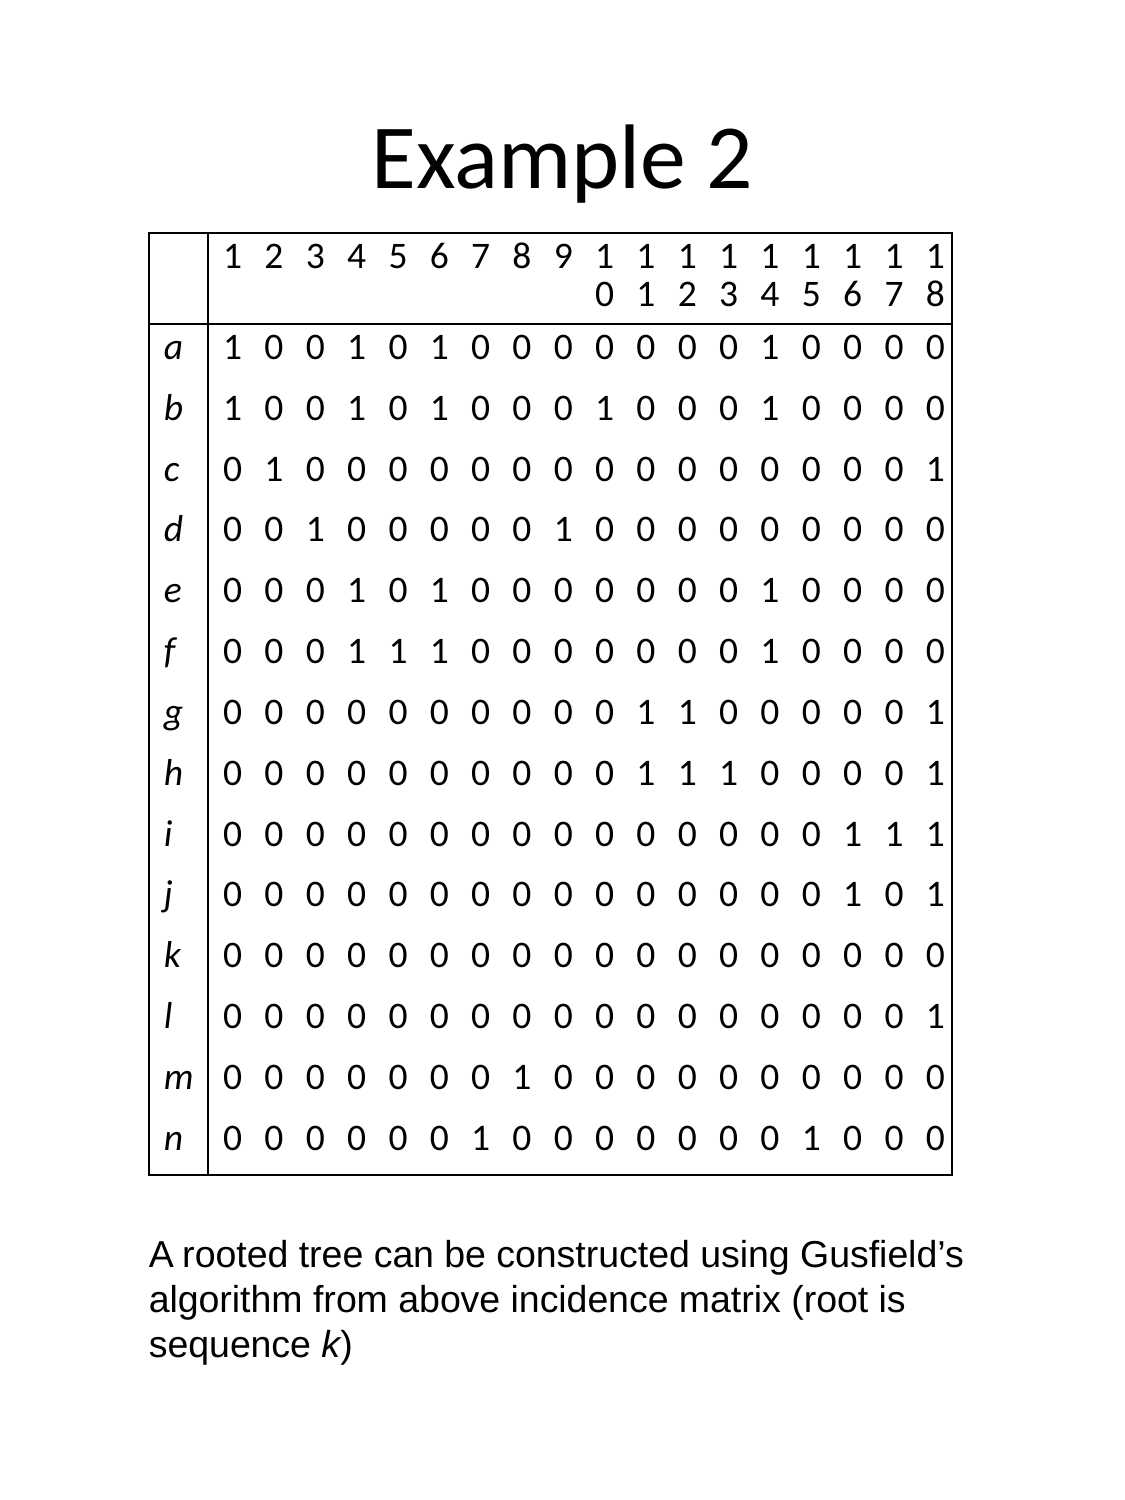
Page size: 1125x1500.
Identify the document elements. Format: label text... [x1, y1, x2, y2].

table_cell 0 [828, 993, 870, 1054]
table_cell 0 [497, 871, 539, 932]
table_cell 0 [373, 750, 415, 810]
table_cell 0 [911, 506, 951, 567]
table_cell i [150, 810, 207, 871]
table_cell 0 [621, 325, 663, 385]
table_cell 0 [209, 871, 249, 932]
table_cell 1 [621, 689, 663, 750]
table_cell 0 [415, 1114, 456, 1174]
table_cell 0 [209, 750, 249, 810]
table_cell 0 [539, 932, 580, 993]
table_cell 0 [787, 932, 828, 993]
table_cell 0 [663, 506, 704, 567]
table_cell 0 [746, 689, 787, 750]
table_header 15 [787, 234, 828, 323]
table_cell 0 [415, 750, 456, 810]
table_cell 1 [746, 385, 787, 445]
table_cell 0 [828, 1114, 870, 1174]
table_cell 0 [704, 325, 746, 385]
table_cell 1 [911, 689, 951, 750]
table_cell 0 [621, 1054, 663, 1114]
table_cell 0 [209, 1054, 249, 1114]
table_cell 0 [209, 567, 249, 628]
table_cell 0 [497, 325, 539, 385]
table_cell 0 [539, 1054, 580, 1114]
table_cell 0 [456, 750, 497, 810]
table_header 10 [580, 234, 621, 323]
table_cell h [150, 750, 207, 810]
table_cell 1 [332, 385, 373, 445]
table_cell 0 [870, 871, 911, 932]
table_cell 0 [291, 993, 332, 1054]
table_cell 0 [373, 993, 415, 1054]
table_cell 0 [828, 445, 870, 506]
table_cell 0 [704, 871, 746, 932]
table_cell 0 [209, 993, 249, 1054]
table_cell 0 [249, 1114, 291, 1174]
table_cell 0 [787, 445, 828, 506]
table_cell 0 [456, 993, 497, 1054]
table_cell 1 [911, 871, 951, 932]
table_cell 0 [704, 385, 746, 445]
table_cell 0 [249, 567, 291, 628]
table_cell 0 [415, 993, 456, 1054]
table_cell 0 [415, 932, 456, 993]
table_cell 0 [746, 506, 787, 567]
table_cell 0 [663, 1114, 704, 1174]
table_cell 1 [746, 567, 787, 628]
table_cell 0 [539, 567, 580, 628]
table_cell 0 [373, 871, 415, 932]
table_cell 0 [249, 1054, 291, 1114]
table_cell 1 [373, 628, 415, 689]
table_cell 0 [291, 1054, 332, 1114]
table_cell c [150, 445, 207, 506]
table_cell 1 [870, 810, 911, 871]
table_cell 0 [332, 810, 373, 871]
table_cell 0 [746, 993, 787, 1054]
table_cell 0 [787, 689, 828, 750]
table_cell 0 [787, 871, 828, 932]
table_cell 1 [911, 993, 951, 1054]
table_cell 1 [911, 750, 951, 810]
table_cell 0 [539, 1114, 580, 1174]
table_cell 0 [580, 932, 621, 993]
table_cell 0 [539, 445, 580, 506]
table_cell 0 [621, 506, 663, 567]
table_cell 0 [209, 932, 249, 993]
table_cell 0 [373, 1114, 415, 1174]
table_cell 0 [249, 750, 291, 810]
table_cell 0 [497, 628, 539, 689]
table_cell 0 [787, 567, 828, 628]
table_cell 0 [580, 689, 621, 750]
table_cell 0 [456, 810, 497, 871]
table_cell 0 [746, 932, 787, 993]
table_cell 0 [332, 932, 373, 993]
table_cell 0 [828, 932, 870, 993]
table_cell 0 [870, 567, 911, 628]
table_cell 0 [497, 689, 539, 750]
table_cell 0 [373, 932, 415, 993]
table_header 5 [373, 234, 415, 323]
table_cell 1 [456, 1114, 497, 1174]
table_header 6 [415, 234, 456, 323]
table_cell 0 [456, 871, 497, 932]
table_cell 0 [580, 325, 621, 385]
table_cell 0 [911, 628, 951, 689]
table_header 3 [291, 234, 332, 323]
table_cell n [150, 1114, 207, 1174]
table_cell 0 [911, 567, 951, 628]
table_cell 0 [332, 1114, 373, 1174]
table_cell 0 [828, 1054, 870, 1114]
title Example 2 [56, 26, 1069, 277]
table_cell 0 [580, 871, 621, 932]
table_cell 1 [332, 628, 373, 689]
table_header 12 [663, 234, 704, 323]
table_cell 0 [663, 871, 704, 932]
table_cell 0 [209, 689, 249, 750]
table_cell 1 [663, 750, 704, 810]
table_cell 0 [704, 810, 746, 871]
table_cell 1 [415, 325, 456, 385]
table_cell 0 [663, 993, 704, 1054]
table_cell 0 [663, 1054, 704, 1114]
table_cell 0 [704, 932, 746, 993]
table_cell 0 [373, 325, 415, 385]
table_cell 1 [497, 1054, 539, 1114]
table_header 16 [828, 234, 870, 323]
table_cell 0 [291, 932, 332, 993]
table_cell 0 [746, 750, 787, 810]
table_cell 0 [456, 689, 497, 750]
table_cell 0 [870, 750, 911, 810]
table_cell 0 [704, 445, 746, 506]
table_cell b [150, 385, 207, 445]
table_cell 0 [249, 810, 291, 871]
table_cell 1 [663, 689, 704, 750]
table_cell 0 [828, 567, 870, 628]
table_cell 0 [539, 628, 580, 689]
table_cell 0 [911, 1114, 951, 1174]
table_cell 0 [249, 628, 291, 689]
table_cell 0 [497, 932, 539, 993]
table_cell 0 [539, 871, 580, 932]
table_cell 0 [828, 385, 870, 445]
table_cell 0 [291, 445, 332, 506]
table_header 14 [746, 234, 787, 323]
table_cell g [150, 689, 207, 750]
table_cell 0 [663, 628, 704, 689]
table_cell 0 [704, 1114, 746, 1174]
table_cell j [150, 871, 207, 932]
table_cell 0 [828, 325, 870, 385]
table_cell 1 [415, 567, 456, 628]
table_cell 0 [704, 628, 746, 689]
table_cell 0 [621, 567, 663, 628]
table_cell 0 [663, 445, 704, 506]
table_cell 1 [746, 628, 787, 689]
table_cell 0 [456, 932, 497, 993]
table_cell 0 [332, 1054, 373, 1114]
table_cell 1 [291, 506, 332, 567]
table_cell 0 [539, 993, 580, 1054]
table_cell 0 [373, 506, 415, 567]
table_cell 0 [704, 506, 746, 567]
table_cell 0 [828, 750, 870, 810]
table_cell 0 [209, 1114, 249, 1174]
table_cell 0 [456, 445, 497, 506]
table_cell 0 [704, 993, 746, 1054]
table_cell 0 [249, 932, 291, 993]
table_cell 0 [249, 506, 291, 567]
table_cell 0 [787, 506, 828, 567]
table_cell 0 [580, 993, 621, 1054]
table_cell 0 [580, 445, 621, 506]
table_cell 0 [291, 810, 332, 871]
table_cell 0 [291, 628, 332, 689]
table_cell 1 [209, 385, 249, 445]
table_cell 0 [746, 1114, 787, 1174]
table_cell 0 [911, 1054, 951, 1114]
table_cell 0 [332, 871, 373, 932]
table_cell f [150, 628, 207, 689]
table_cell 0 [456, 506, 497, 567]
table_cell 0 [539, 325, 580, 385]
table_cell 0 [746, 810, 787, 871]
table_cell 0 [704, 1054, 746, 1114]
table_cell 1 [828, 810, 870, 871]
table_cell 0 [539, 750, 580, 810]
table_cell 0 [911, 932, 951, 993]
table_cell 0 [870, 1054, 911, 1114]
table_cell 0 [787, 385, 828, 445]
table_cell 1 [415, 628, 456, 689]
table_cell 0 [249, 385, 291, 445]
table_cell 0 [291, 750, 332, 810]
table_header 2 [249, 234, 291, 323]
table_cell 0 [249, 871, 291, 932]
table_cell 0 [497, 506, 539, 567]
table_cell m [150, 1054, 207, 1114]
table_cell 0 [746, 1054, 787, 1114]
table_cell 0 [787, 810, 828, 871]
table_cell 0 [580, 506, 621, 567]
table_cell 0 [497, 385, 539, 445]
table_cell 0 [415, 810, 456, 871]
table_cell 0 [332, 689, 373, 750]
table_cell 0 [621, 810, 663, 871]
table_cell 0 [456, 567, 497, 628]
table_cell 1 [539, 506, 580, 567]
table_cell 0 [249, 993, 291, 1054]
table_cell 0 [870, 506, 911, 567]
table_cell l [150, 993, 207, 1054]
table_header 17 [870, 234, 911, 323]
table_cell 0 [870, 1114, 911, 1174]
table_cell 0 [209, 810, 249, 871]
table_cell 0 [663, 567, 704, 628]
table_cell a [150, 325, 207, 385]
table_cell 0 [291, 325, 332, 385]
table_cell 0 [209, 506, 249, 567]
table_cell 0 [291, 567, 332, 628]
table_cell 1 [249, 445, 291, 506]
table_cell 0 [911, 325, 951, 385]
table_cell 0 [497, 445, 539, 506]
table_cell 0 [291, 689, 332, 750]
table_cell 0 [291, 385, 332, 445]
table_cell 0 [415, 689, 456, 750]
table_cell k [150, 932, 207, 993]
table_cell d [150, 506, 207, 567]
table_cell 0 [456, 1054, 497, 1114]
table_cell 1 [332, 325, 373, 385]
table_header 13 [704, 234, 746, 323]
text_box A rooted tree can be constructed using Gusfield’s algorithm from above incidence matrix (root is sequence k) [134, 1222, 1069, 1373]
table_cell 0 [373, 689, 415, 750]
table_cell 0 [621, 385, 663, 445]
table_cell 1 [911, 445, 951, 506]
table_cell 0 [580, 628, 621, 689]
table_cell 0 [621, 993, 663, 1054]
table_cell 0 [209, 445, 249, 506]
table_cell 0 [456, 325, 497, 385]
table_cell 0 [497, 810, 539, 871]
table_cell 0 [663, 385, 704, 445]
table_cell 0 [663, 325, 704, 385]
table_cell 1 [828, 871, 870, 932]
table_cell 0 [787, 325, 828, 385]
table_cell 0 [787, 628, 828, 689]
table_header 9 [539, 234, 580, 323]
table_cell 0 [580, 810, 621, 871]
table_cell 0 [911, 385, 951, 445]
table_cell 0 [828, 628, 870, 689]
table_cell 0 [828, 689, 870, 750]
table_cell 1 [209, 325, 249, 385]
table_header 18 [911, 234, 951, 323]
table_cell 1 [332, 567, 373, 628]
table_cell 0 [580, 1054, 621, 1114]
table_header 7 [456, 234, 497, 323]
table_header 4 [332, 234, 373, 323]
table_cell 0 [373, 810, 415, 871]
table_cell 1 [746, 325, 787, 385]
table_cell 0 [539, 689, 580, 750]
table_cell 0 [249, 689, 291, 750]
table_cell 0 [415, 871, 456, 932]
table_cell 0 [373, 1054, 415, 1114]
table_cell 0 [580, 750, 621, 810]
table_cell 0 [291, 1114, 332, 1174]
table_cell 0 [497, 567, 539, 628]
table_cell 0 [870, 445, 911, 506]
table_cell 0 [539, 385, 580, 445]
table_cell 0 [746, 871, 787, 932]
table_cell 0 [539, 810, 580, 871]
table_cell 0 [870, 689, 911, 750]
table_cell 0 [373, 385, 415, 445]
table_cell 1 [580, 385, 621, 445]
table_cell 0 [373, 567, 415, 628]
table_cell 1 [621, 750, 663, 810]
table_cell 0 [870, 932, 911, 993]
table_cell 0 [332, 445, 373, 506]
table_cell 1 [415, 385, 456, 445]
table_header 8 [497, 234, 539, 323]
table_cell 0 [663, 810, 704, 871]
table_header [150, 234, 207, 323]
table_cell 0 [456, 628, 497, 689]
table_cell 0 [415, 445, 456, 506]
table_cell 1 [704, 750, 746, 810]
table_cell 0 [704, 689, 746, 750]
table_cell 0 [456, 385, 497, 445]
table_cell 0 [497, 993, 539, 1054]
table_cell 0 [787, 1054, 828, 1114]
table_cell 0 [621, 1114, 663, 1174]
table_cell 0 [415, 506, 456, 567]
table_cell 0 [332, 750, 373, 810]
table_cell 1 [787, 1114, 828, 1174]
table_cell 0 [621, 932, 663, 993]
table_cell 0 [580, 1114, 621, 1174]
table_cell 0 [870, 385, 911, 445]
table_cell 0 [209, 628, 249, 689]
table_cell 0 [787, 993, 828, 1054]
table_cell 0 [870, 628, 911, 689]
table_cell 0 [621, 628, 663, 689]
table_cell 0 [332, 993, 373, 1054]
table_cell 0 [332, 506, 373, 567]
table_cell e [150, 567, 207, 628]
table_cell 0 [621, 445, 663, 506]
table_cell 0 [497, 1114, 539, 1174]
table_header 11 [621, 234, 663, 323]
table_cell 0 [249, 325, 291, 385]
table_cell 0 [870, 325, 911, 385]
table_cell 0 [663, 932, 704, 993]
table_cell 0 [291, 871, 332, 932]
table_cell 0 [580, 567, 621, 628]
table_cell 0 [787, 750, 828, 810]
table_cell 1 [911, 810, 951, 871]
table_cell 0 [828, 506, 870, 567]
table_cell 0 [497, 750, 539, 810]
table_cell 0 [746, 445, 787, 506]
table_cell 0 [415, 1054, 456, 1114]
table_cell 0 [704, 567, 746, 628]
table_cell 0 [621, 871, 663, 932]
table_cell 0 [870, 993, 911, 1054]
table_header 1 [209, 234, 249, 323]
table_cell 0 [373, 445, 415, 506]
